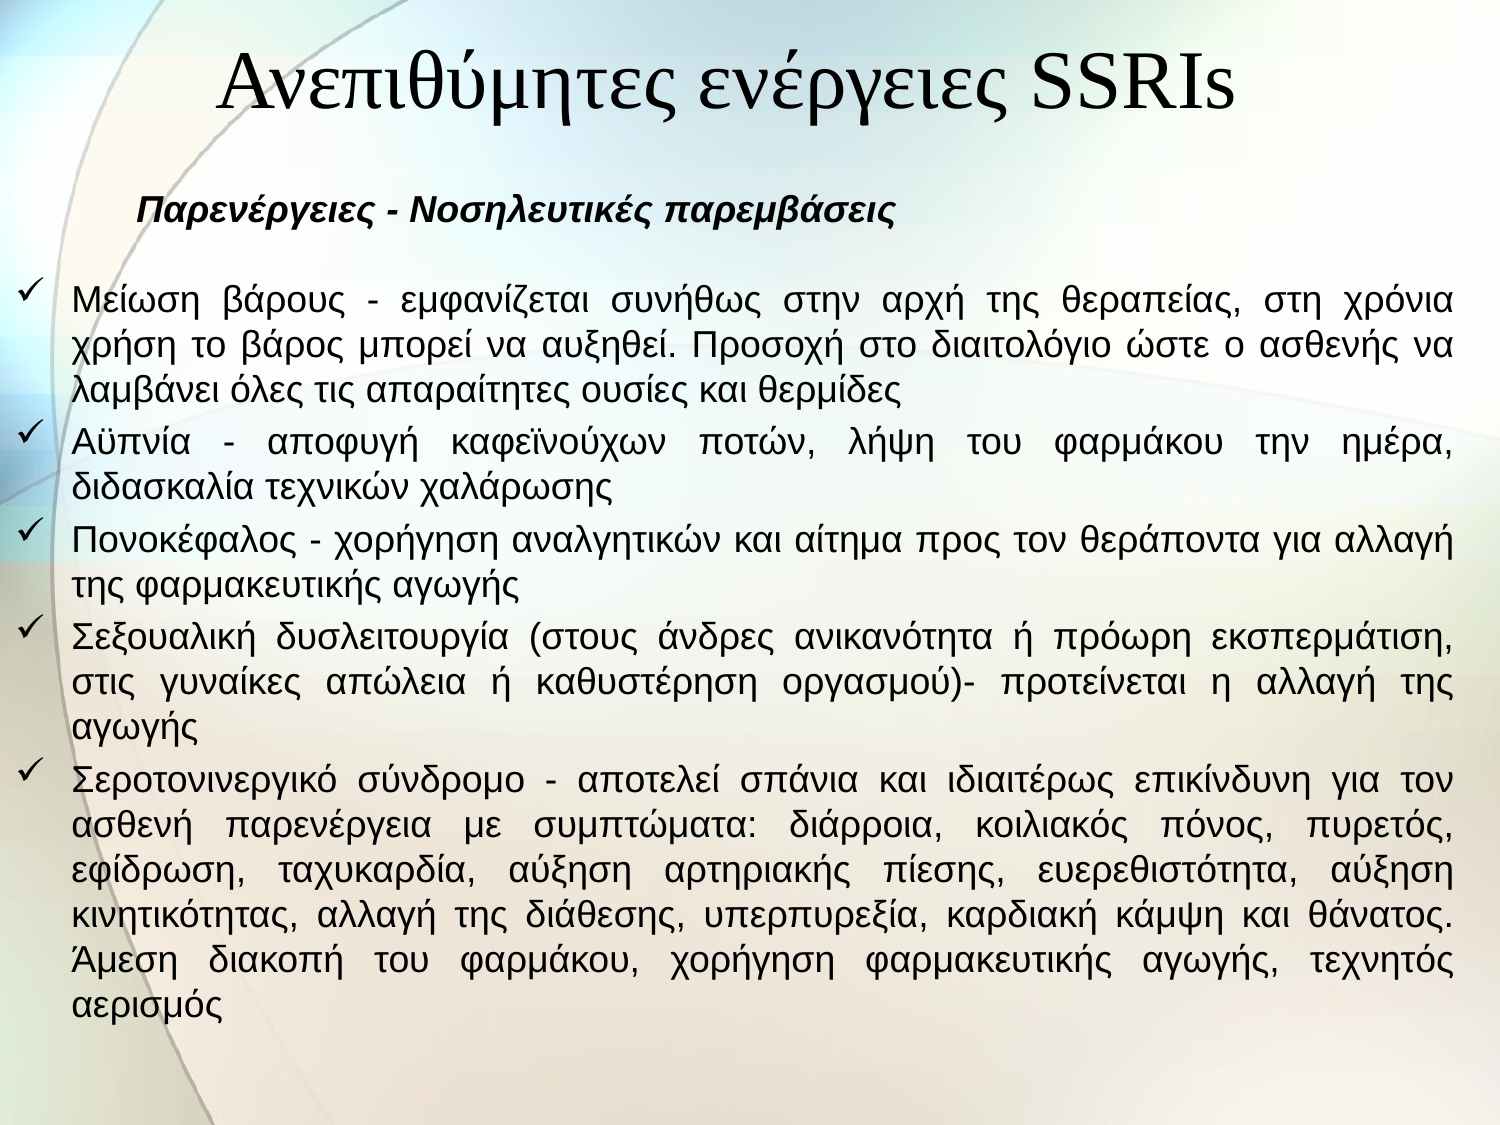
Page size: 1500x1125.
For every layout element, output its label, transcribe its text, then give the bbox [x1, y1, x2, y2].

picture [0, 0, 1500, 1125]
list Μείωση βάρους - εμφανίζεται συνήθως στην αρχή της θεραπείας, στη χρόνια χρήση το βάρος μπορεί να αυξηθεί. Προσοχή στο διαιτολόγιο ώστε ο ασθενής να λαμβάνει όλες τις απαραίτητες ουσίες και θερμίδες Αϋπνία - αποφυγή καφεϊνούχων ποτών, λήψη του φαρμάκου την ημέρα, διδασκαλία τεχνικών χαλάρωσης Πονοκέφαλος - χορήγηση αναλγητικών και αίτημα προς τον θεράποντα για αλλαγή της φαρμακευτικής αγωγής Σεξουαλική δυσλειτουργία (στους άνδρες ανικανότητα ή πρόωρη εκσπερμάτιση, στις γυναίκες απώλεια ή καθυστέρηση οργασμού)- προτείνεται η αλλαγή της αγωγής Σεροτονινεργικό σύνδρομο - αποτελεί σπάνια και ιδιαιτέρως επικίνδυνη για τον ασθενή παρενέργεια με συμπτώματα: διάρροια, κοιλιακός πόνος, πυρετός, εφίδρωση, ταχυκαρδία, αύξηση αρτηριακής πίεσης, ευερεθιστότητα, αύξηση κινητικότητας, αλλαγή της διάθεσης, υπερπυρεξία, καρδιακή κάμψη και θάνατος. Άμεση διακοπή του φαρμάκου, χορήγηση φαρμακευτικής αγωγής, τεχνητός αερισμός [0, 267, 1470, 1125]
text_box Ανεπιθύμητες ενέργειες SSRIs [0, 1, 1458, 149]
text_box Παρενέργειες - Νοσηλευτικές παρεμβάσεις [121, 177, 1386, 238]
